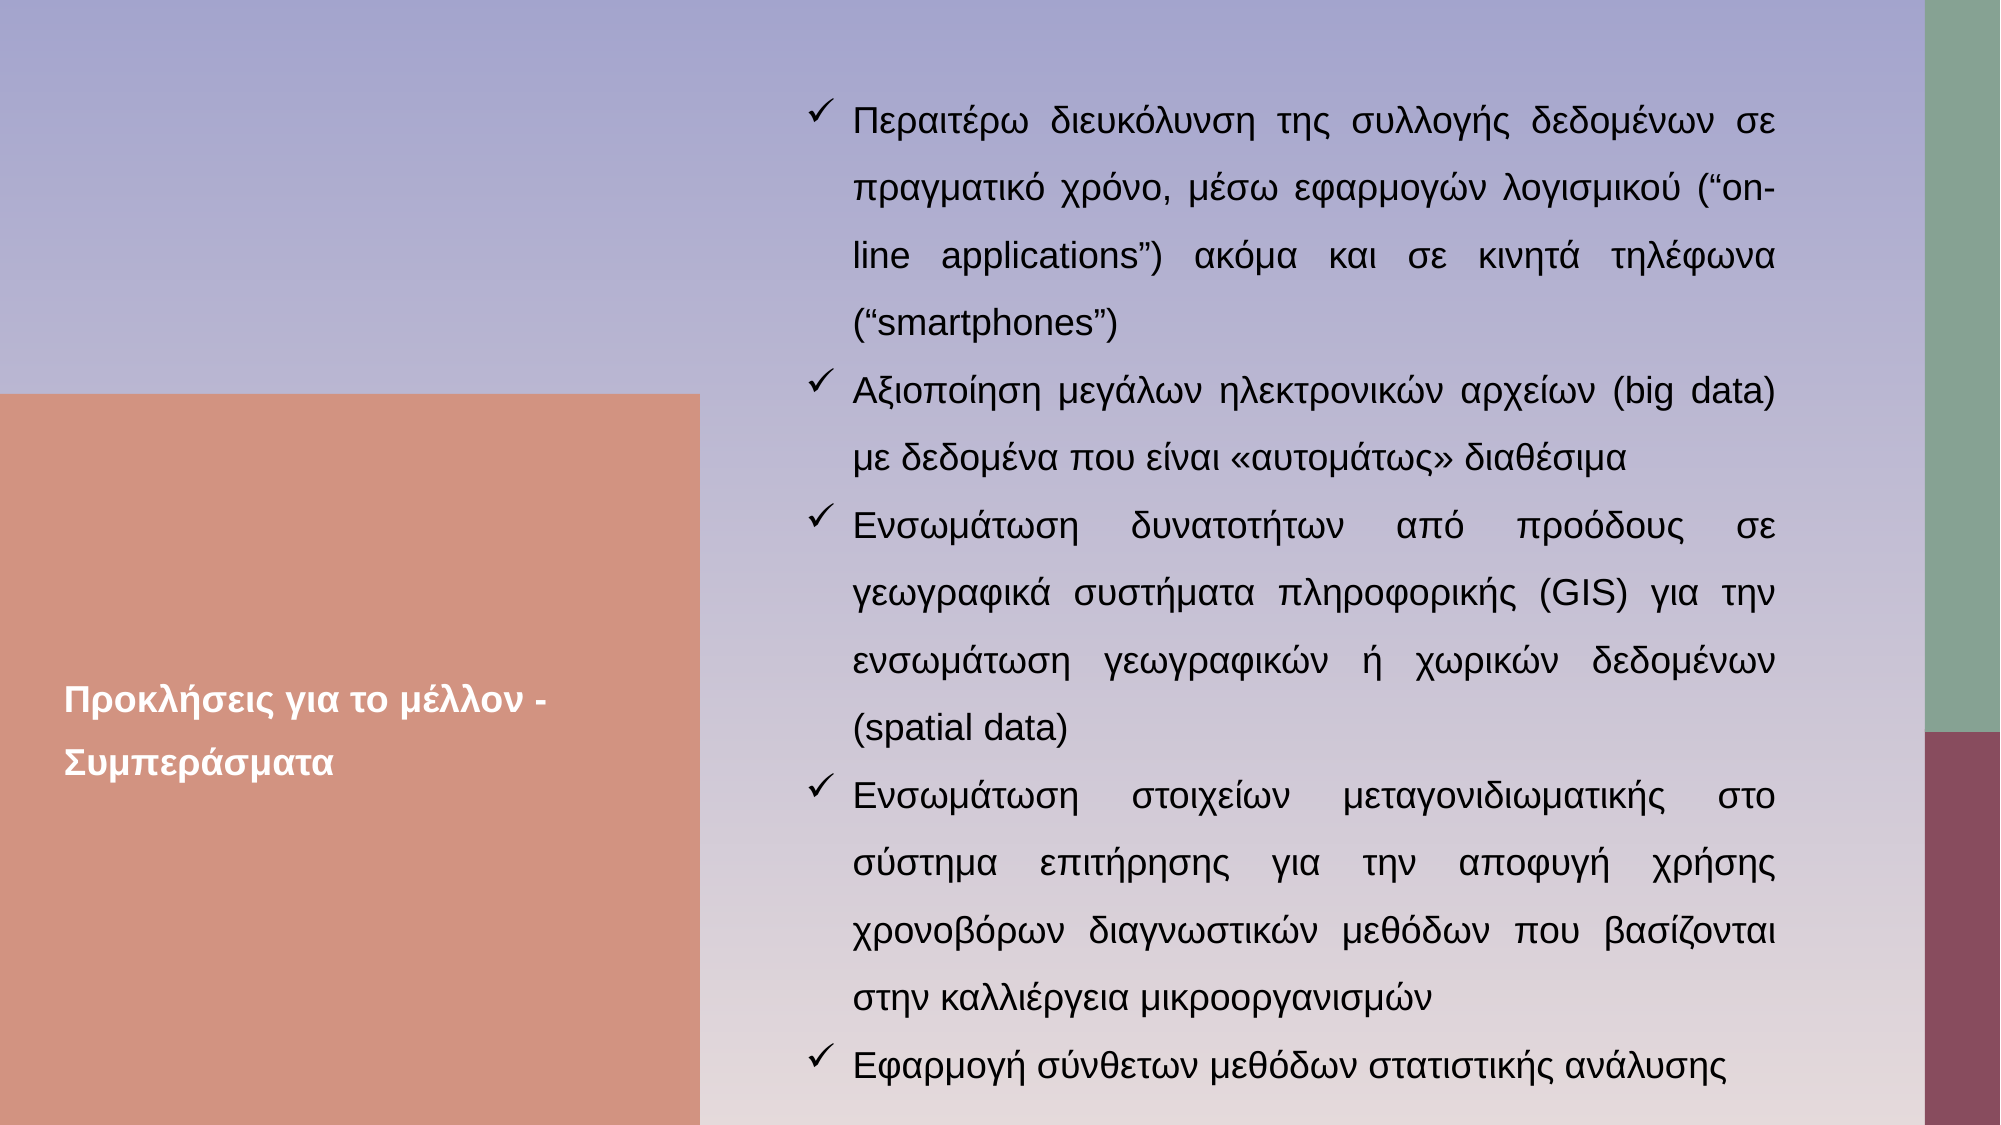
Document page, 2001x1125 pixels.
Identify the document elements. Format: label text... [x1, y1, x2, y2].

list Προκλήσεις για το μέλλον - Συμπεράσματα [48, 650, 618, 859]
text_box Περαιτέρω διευκόλυνση της συλλογής δεδομένων σε πραγματικό χρόνο, μέσω εφαρμογών λογισμικού (“on-line applications”) ακόμα και σε κινητά τηλέφωνα (“smartphones”) Αξιοποίηση μεγάλων ηλεκτρονικών αρχείων (big data) με δεδομένα που είναι «αυτομάτως» διαθέσιμα Ενσωμάτωση δυνατοτήτων από προόδους σε γεωγραφικά συστήματα πληροφορικής (GIS) για την ενσωμάτωση γεωγραφικών ή χωρικών δεδομένων (spatial data) Ενσωμάτωση στοιχείων μεταγονιδιωματικής στο σύστημα επιτήρησης για την αποφυγή χρήσης χρονοβόρων διαγνωστικών μεθόδων που βασίζονται στην καλλιέργεια μικροοργανισμών Εφαρμογή σύνθετων μεθόδων στατιστικής ανάλυσης [790, 66, 1792, 1094]
